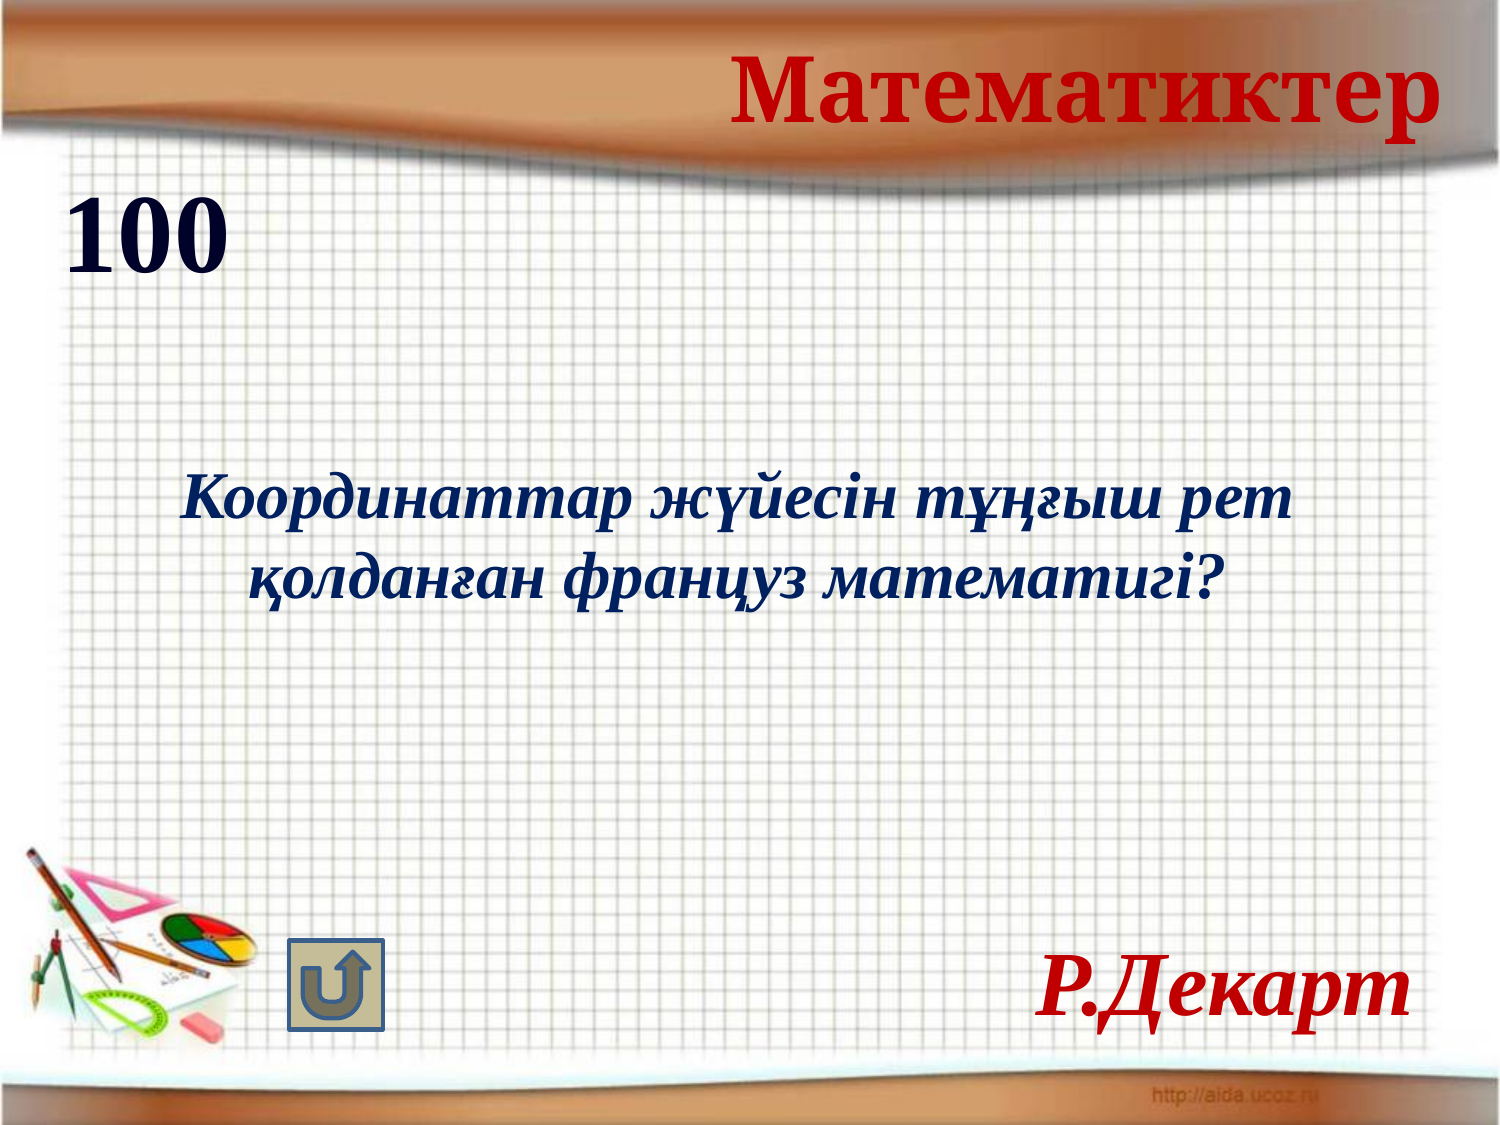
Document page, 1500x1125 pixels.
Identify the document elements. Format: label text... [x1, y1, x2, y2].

text_box Координаттар жүйесін тұңғыш рет қолданған француз математигі? [159, 444, 1317, 619]
text_box Р.Декарт [998, 916, 1430, 1042]
text_box Математиктер [714, 23, 1465, 149]
picture [0, 1, 1500, 1125]
text_box 100 [46, 152, 270, 303]
text_box [287, 938, 385, 1032]
